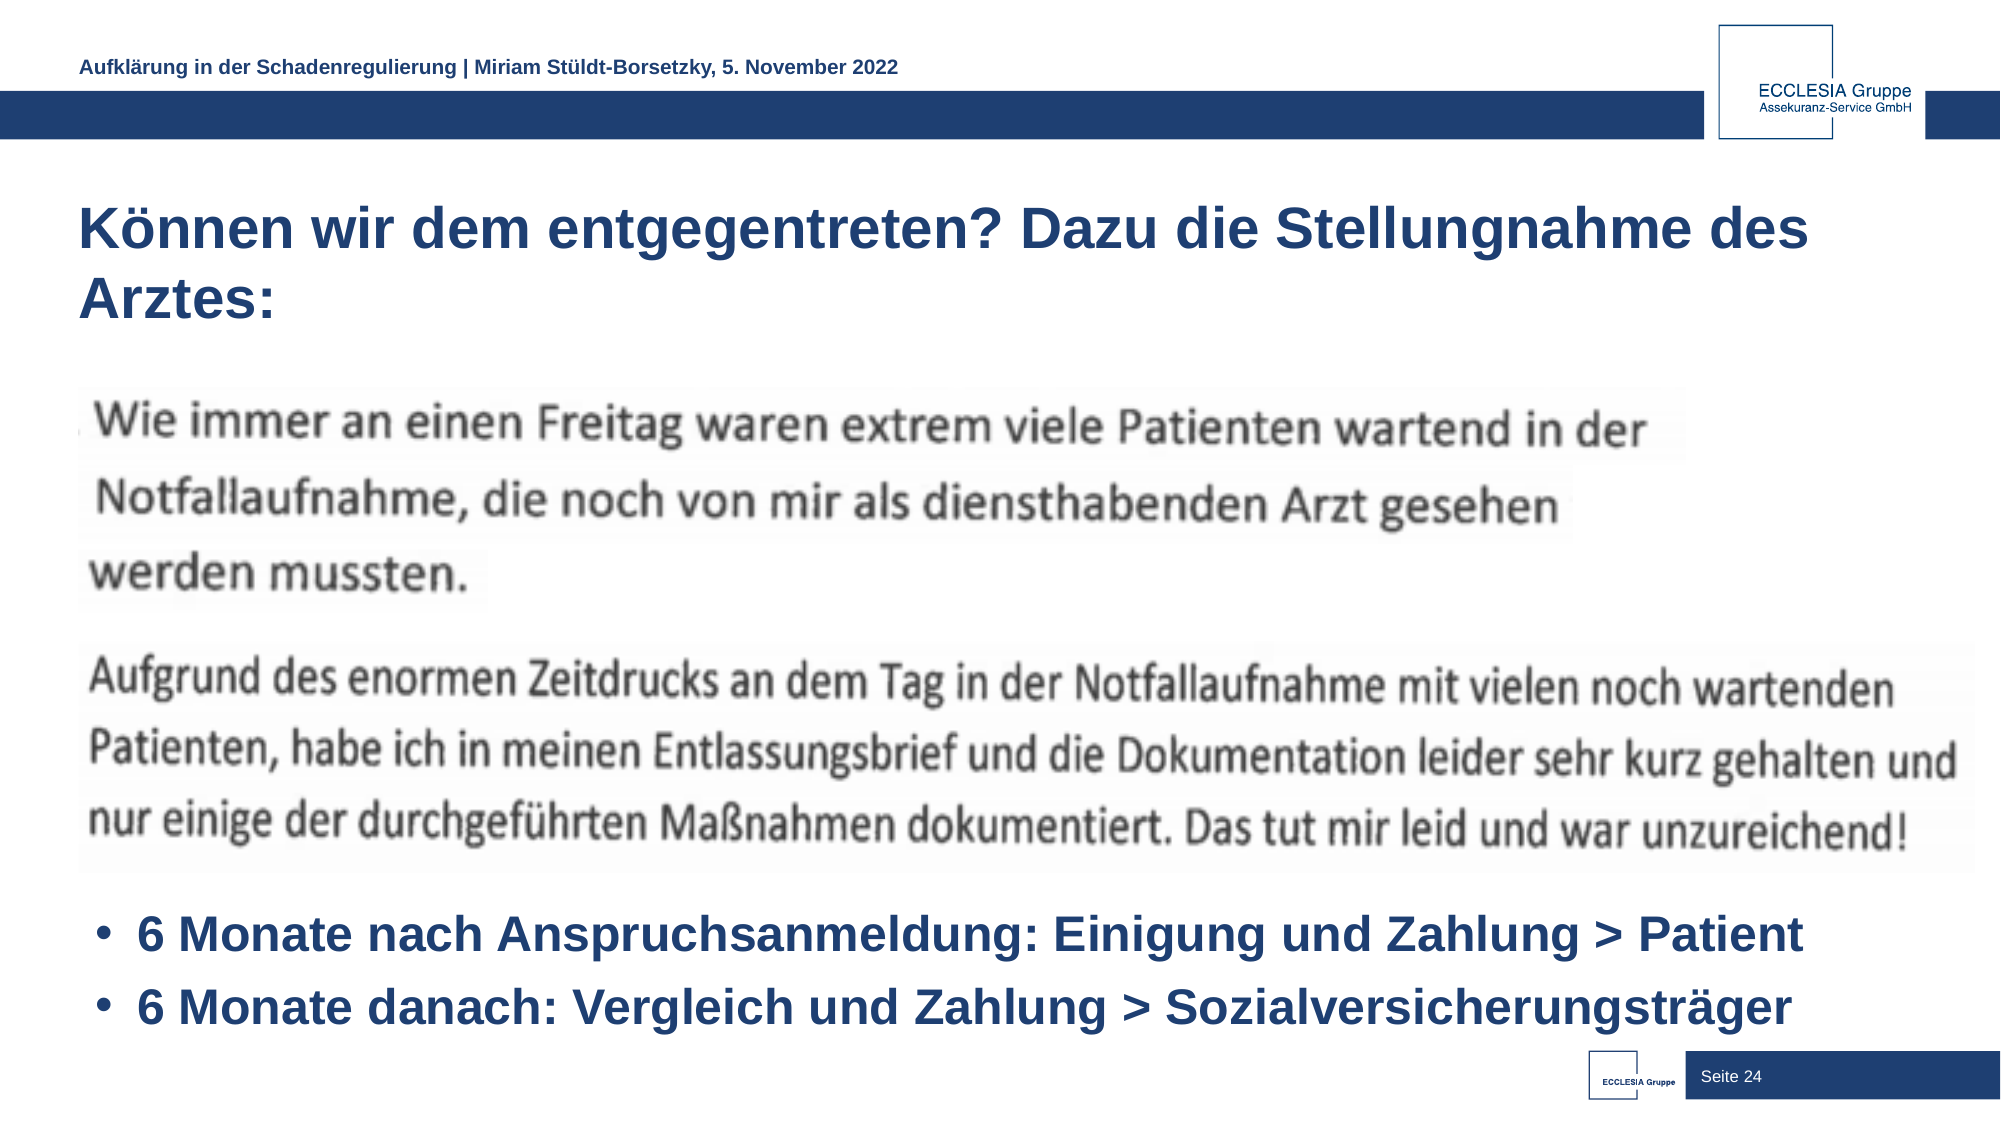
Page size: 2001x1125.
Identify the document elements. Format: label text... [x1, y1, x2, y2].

list 6 Monate nach Anspruchsanmeldung: Einigung und Zahlung > Patient 6 Monate danach: Vergleich und Zahlung > Sozialversicherungsträger [95, 901, 1939, 1036]
slide_number Seite 24 [1685, 1051, 2000, 1100]
picture [78, 549, 489, 613]
picture [78, 387, 1686, 544]
footer Aufklärung in der Schadenregulierung | Miriam Stüldt-Borsetzky, 5. November 2022 [78, 53, 1074, 79]
title Können wir dem entgegentreten? Dazu die Stellungnahme des Arztes: [78, 190, 1922, 332]
picture [78, 641, 1975, 873]
